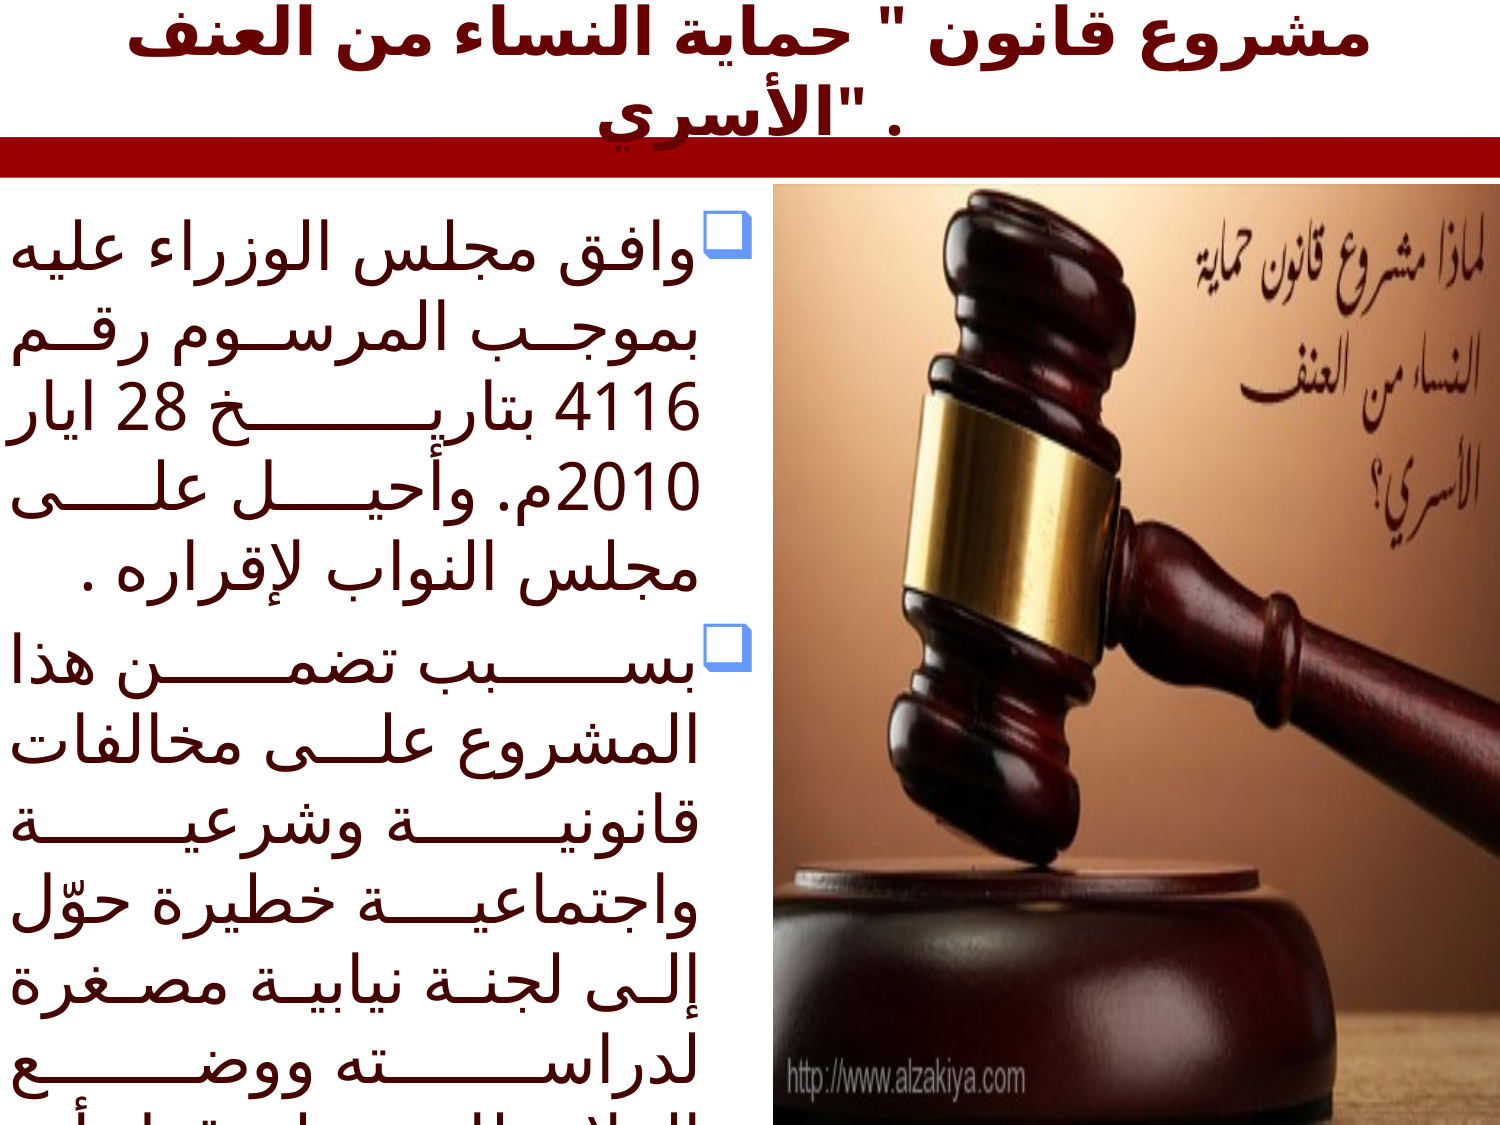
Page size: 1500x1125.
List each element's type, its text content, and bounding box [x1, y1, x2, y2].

picture [773, 184, 1500, 1125]
title مشروع قانون " حماية النساء من العنف الأسري" . [0, 0, 1500, 138]
list وافق مجلس الوزراء عليه بموجب المرسوم رقم 4116 بتاريخ 28 ايار 2010م. وأحيل على مجلس النواب لإقراره . بسبب تضمن هذا المشروع على مخالفات قانونية وشرعية واجتماعية خطيرة حوّل إلى لجنة نيابية مصغرة لدراسته ووضع الملاحظات حوله قبل أن يصار إلى الموافقة عليه . [0, 196, 768, 1058]
